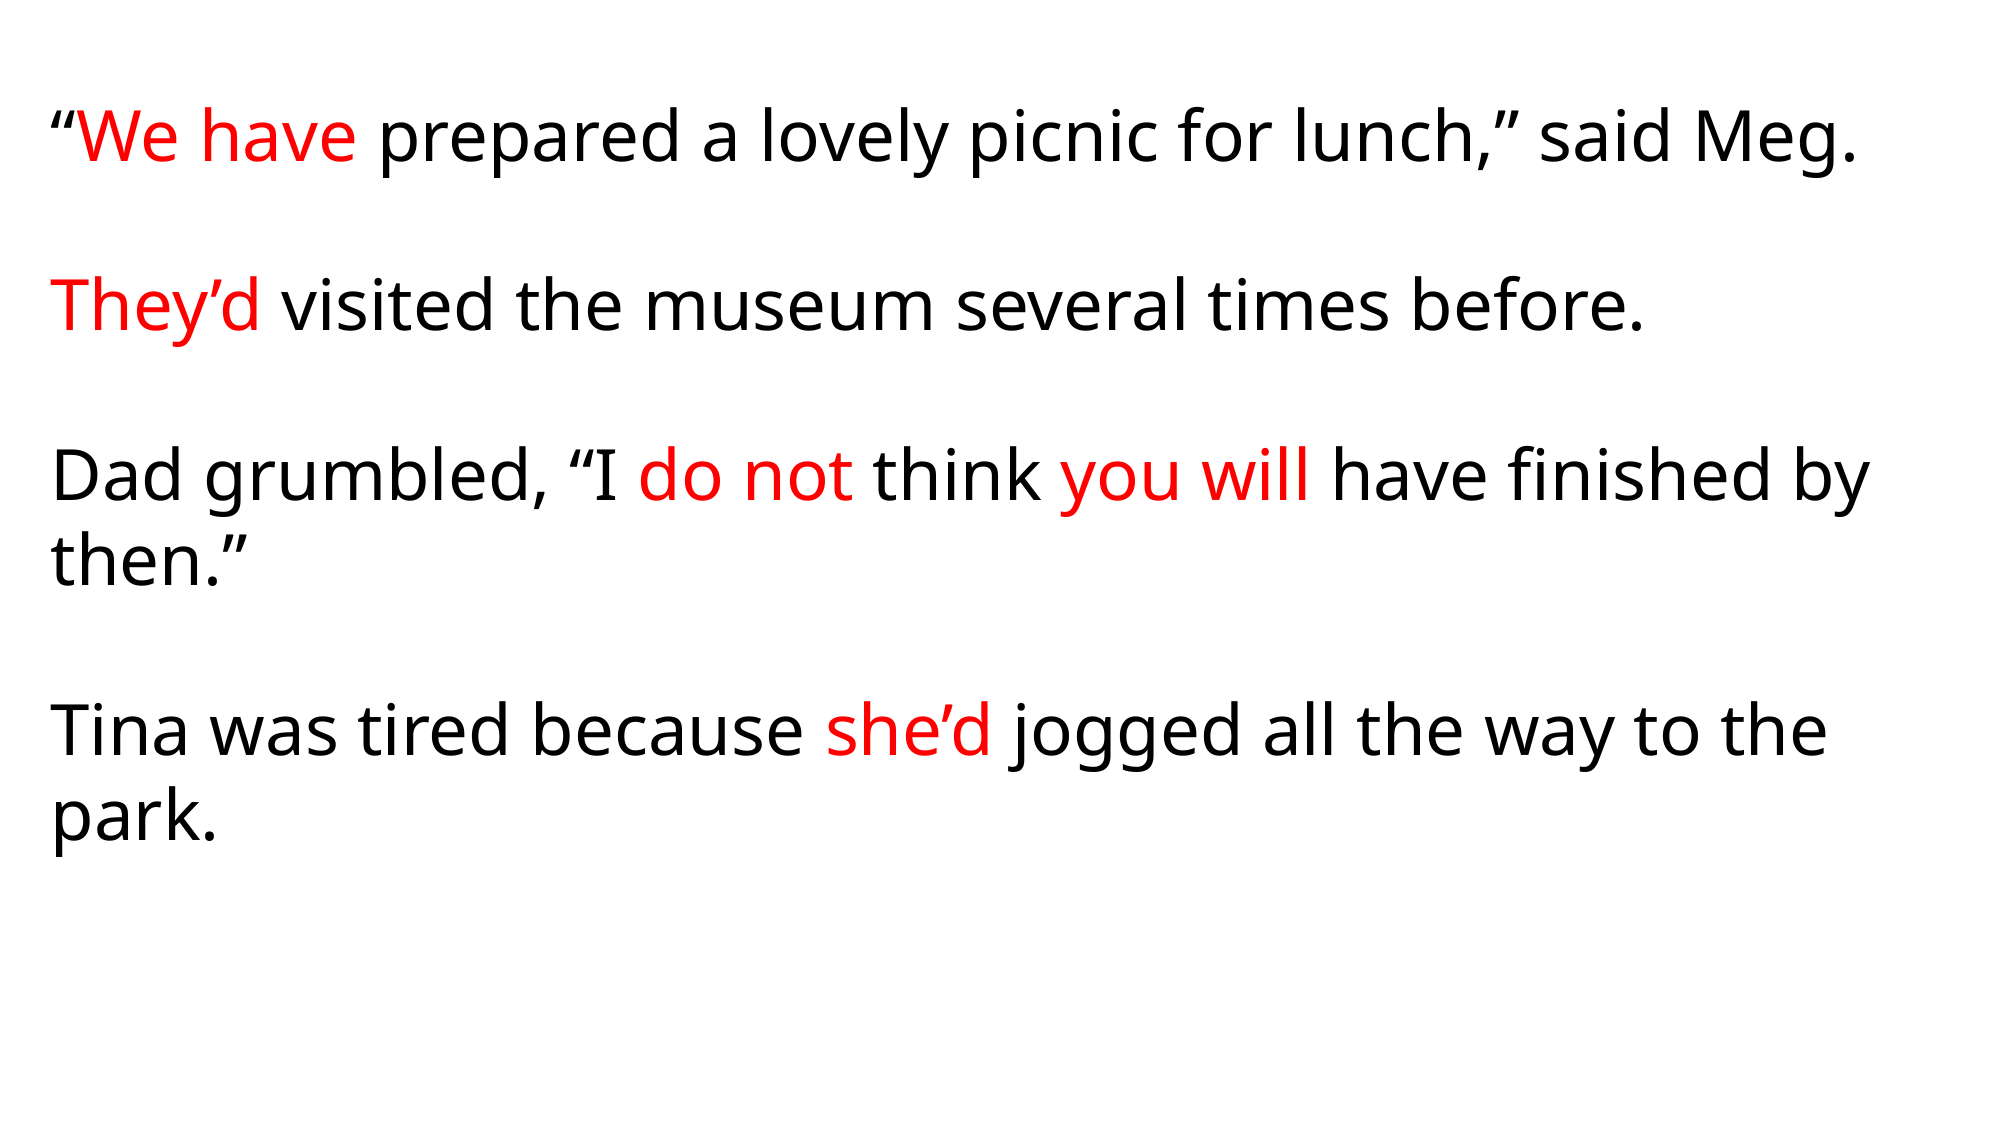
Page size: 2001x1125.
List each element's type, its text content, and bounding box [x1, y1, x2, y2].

text_box “We have prepared a lovely picnic for lunch,” said Meg. They’d visited the museum several times before. Dad grumbled, “I do not think you will have finished by then.” Tina was tired because she’d jogged all the way to the park. [35, 82, 1949, 862]
